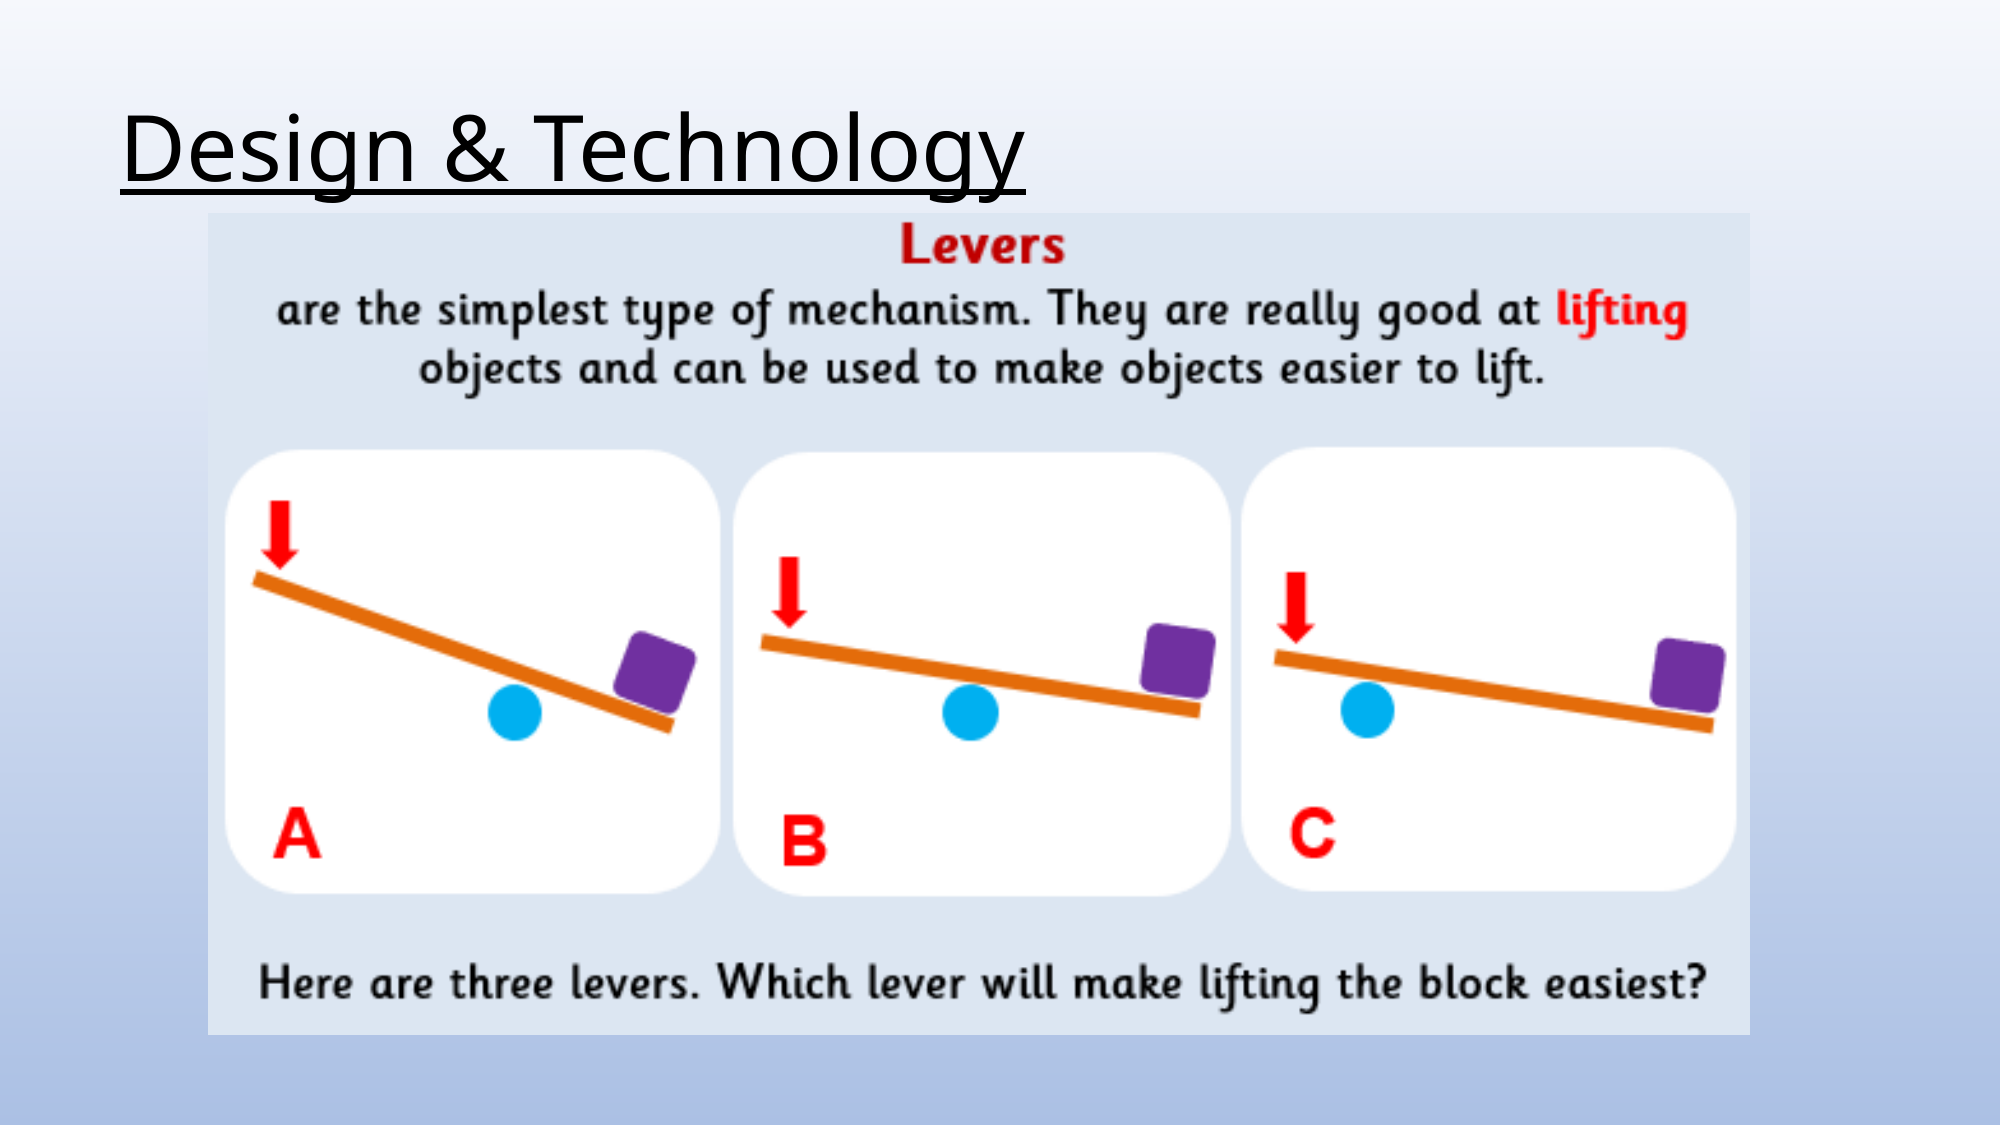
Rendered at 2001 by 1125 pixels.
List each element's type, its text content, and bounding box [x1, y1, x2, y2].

title Design & Technology [104, 43, 1946, 261]
picture [208, 213, 1750, 1035]
